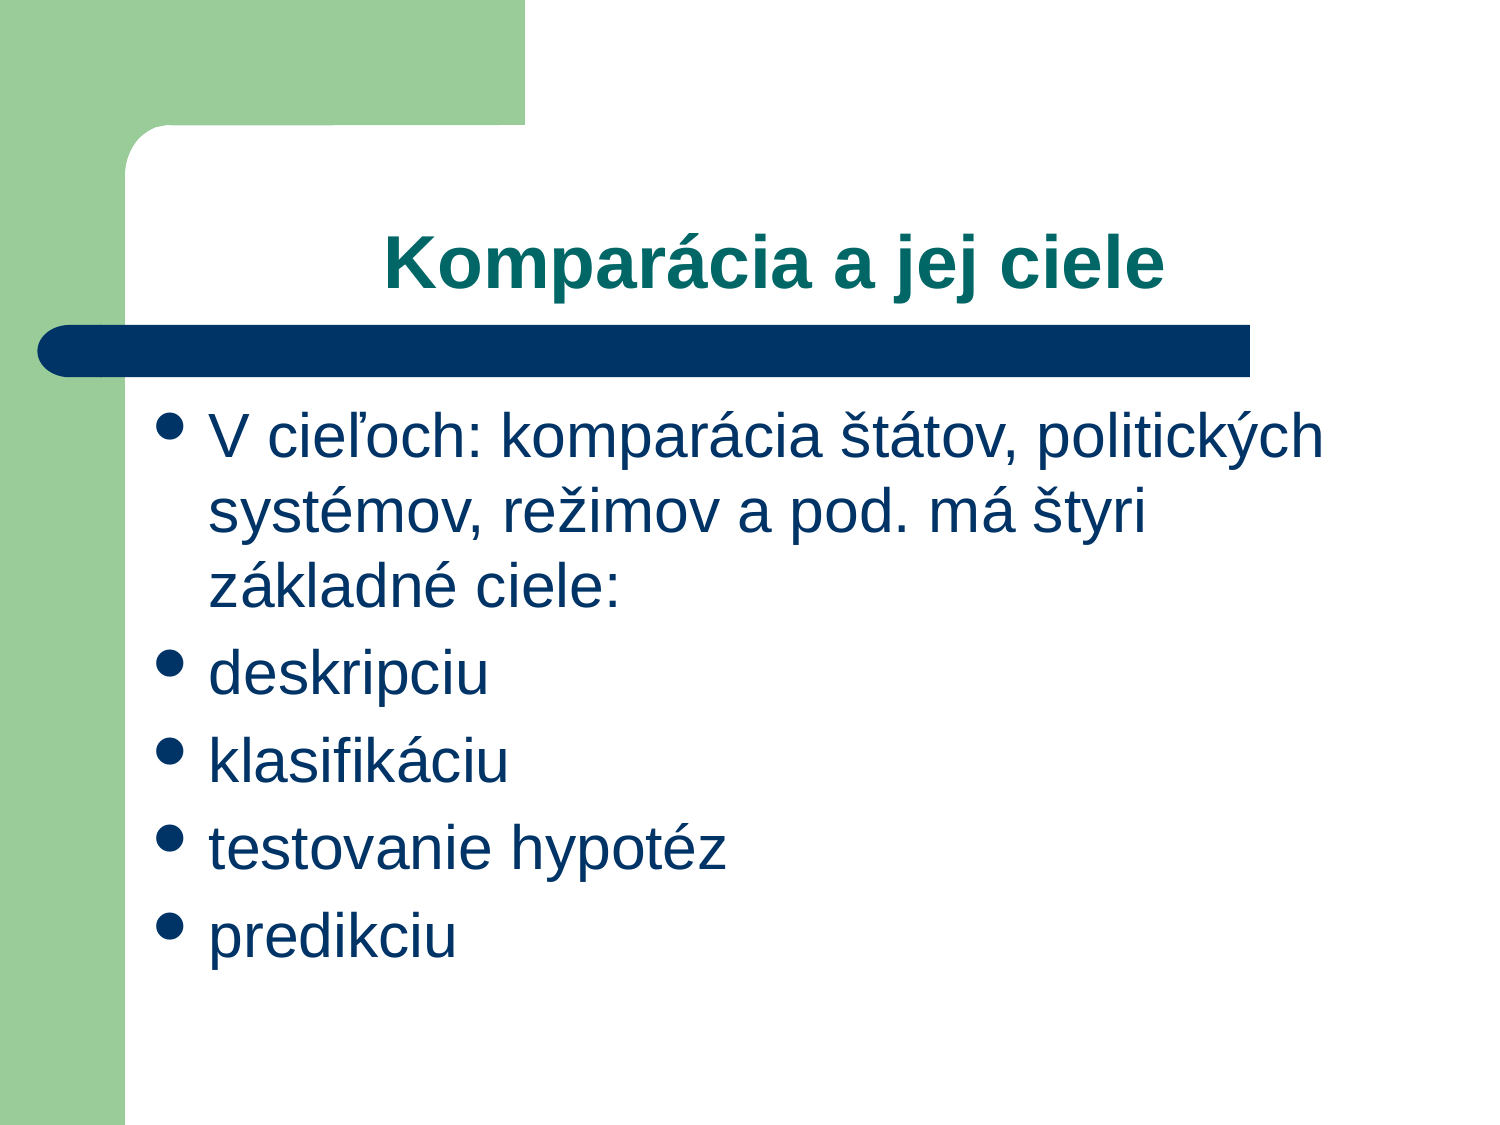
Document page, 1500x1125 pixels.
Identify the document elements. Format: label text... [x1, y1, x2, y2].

list V cieľoch: komparácia štátov, politických systémov, režimov a pod. má štyri základné ciele: deskripciu klasifikáciu testovanie hypotéz predikciu [137, 387, 1400, 999]
title Komparácia a jej ciele [125, 125, 1425, 313]
